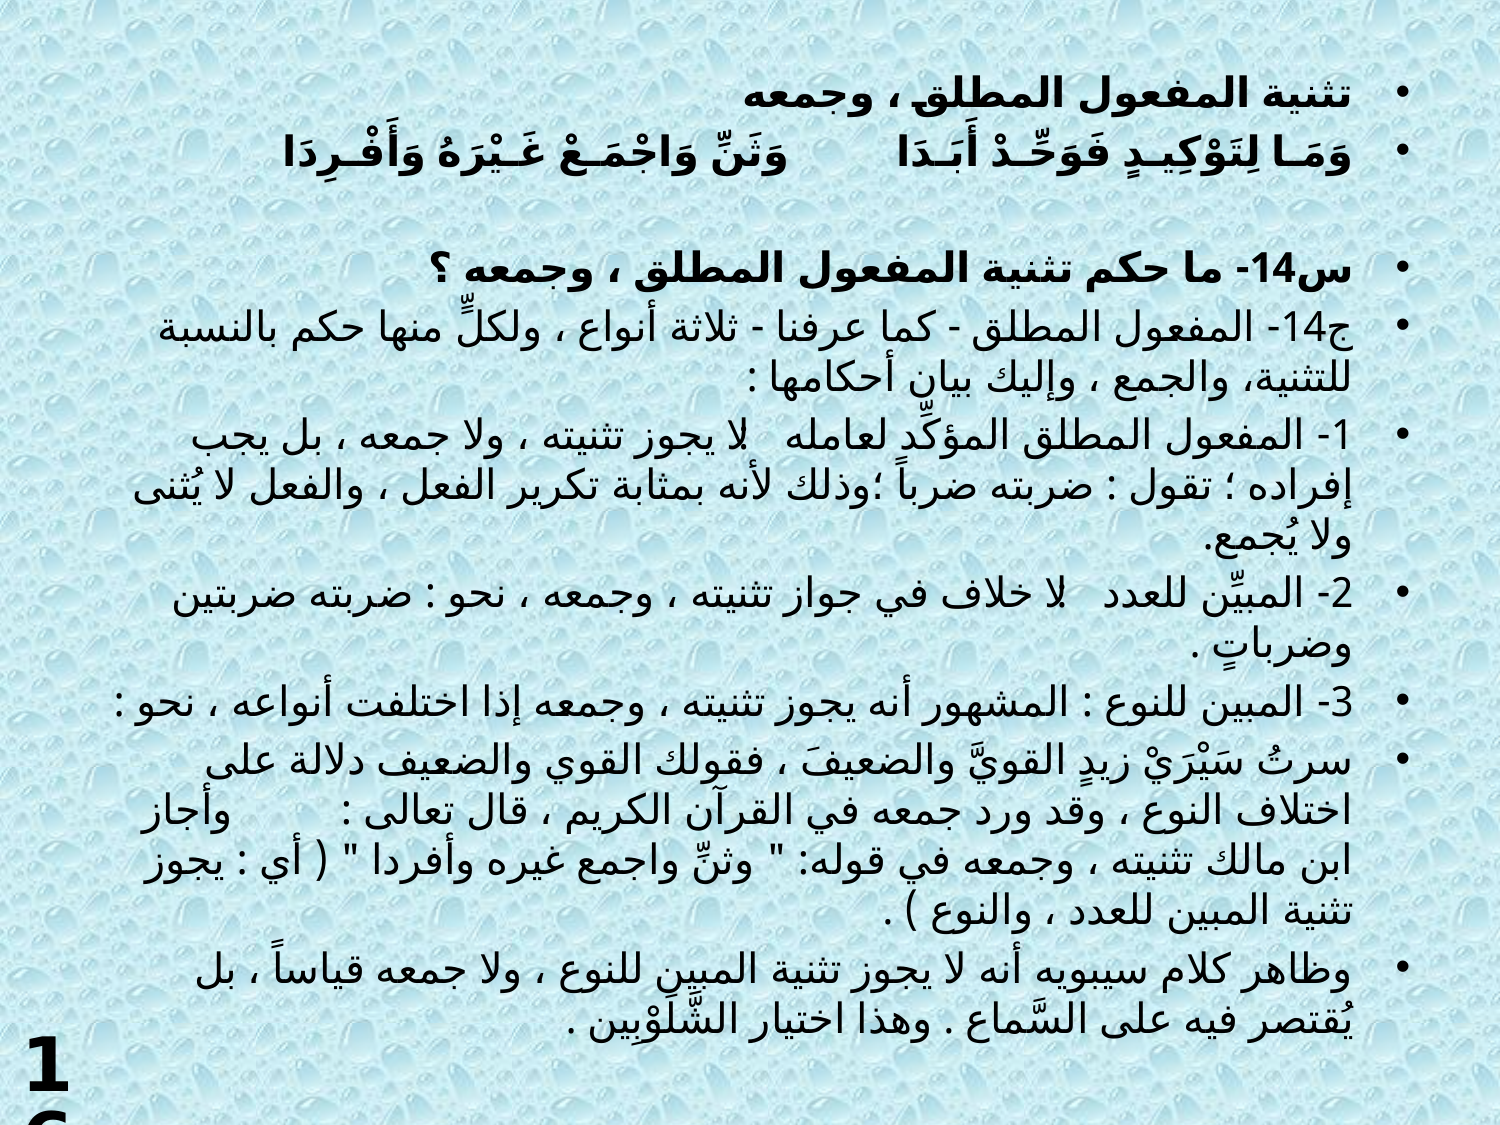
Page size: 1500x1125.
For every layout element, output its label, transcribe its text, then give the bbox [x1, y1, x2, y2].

list تثنية المفعول المطلق ، وجمعه وَمَـا لِتَوْكِيـدٍ فَوَحِّـدْ أَبَـدَا وَثَنِّ وَاجْمَـعْ غَـيْرَهُ وَأَفْـرِدَا س14- ما حكم تثنية المفعول المطلق ، وجمعه ؟ ج14- المفعول المطلق - كما عرفنا - ثلاثة أنواع ، ولكلٍّ منها حكم بالنسبة للتثنية، والجمع ، وإليك بيان أحكامها : 1- المفعول المطلق المؤكِّد لعامله : لا يجوز تثنيته ، ولا جمعه ، بل يجب إفراده ؛ تقول : ضربته ضرباً ؛وذلك لأنه بمثابة تكرير الفعل ، والفعل لا يُثنى ولا يُجمع. 2- المبيِّن للعدد : لا خلاف في جواز تثنيته ، وجمعه ، نحو : ضربته ضربتين وضرباتٍ . 3- المبين للنوع : المشهور أنه يجوز تثنيته ، وجمعه إذا اختلفت أنواعه ، نحو : سرتُ سَيْرَيْ زيدٍ القويَّ والضعيفَ ، فقولك القوي والضعيف دلالة على اختلاف النوع ، وقد ورد جمعه في القرآن الكريم ، قال تعالى : وأجاز ابن مالك تثنيته ، وجمعه في قوله: " وثنِّ واجمع غيره وأفردا " ( أي : يجوز تثنية المبين للعدد ، والنوع ) . وظاهر كلام سيبويه أنه لا يجوز تثنية المبين للنوع ، ولا جمعه قياساً ، بل يُقتصر فيه على السَّماع . وهذا اختيار الشَّلَوْبِين . [75, 58, 1425, 1005]
slide_number 16 [35, 1019, 141, 1103]
